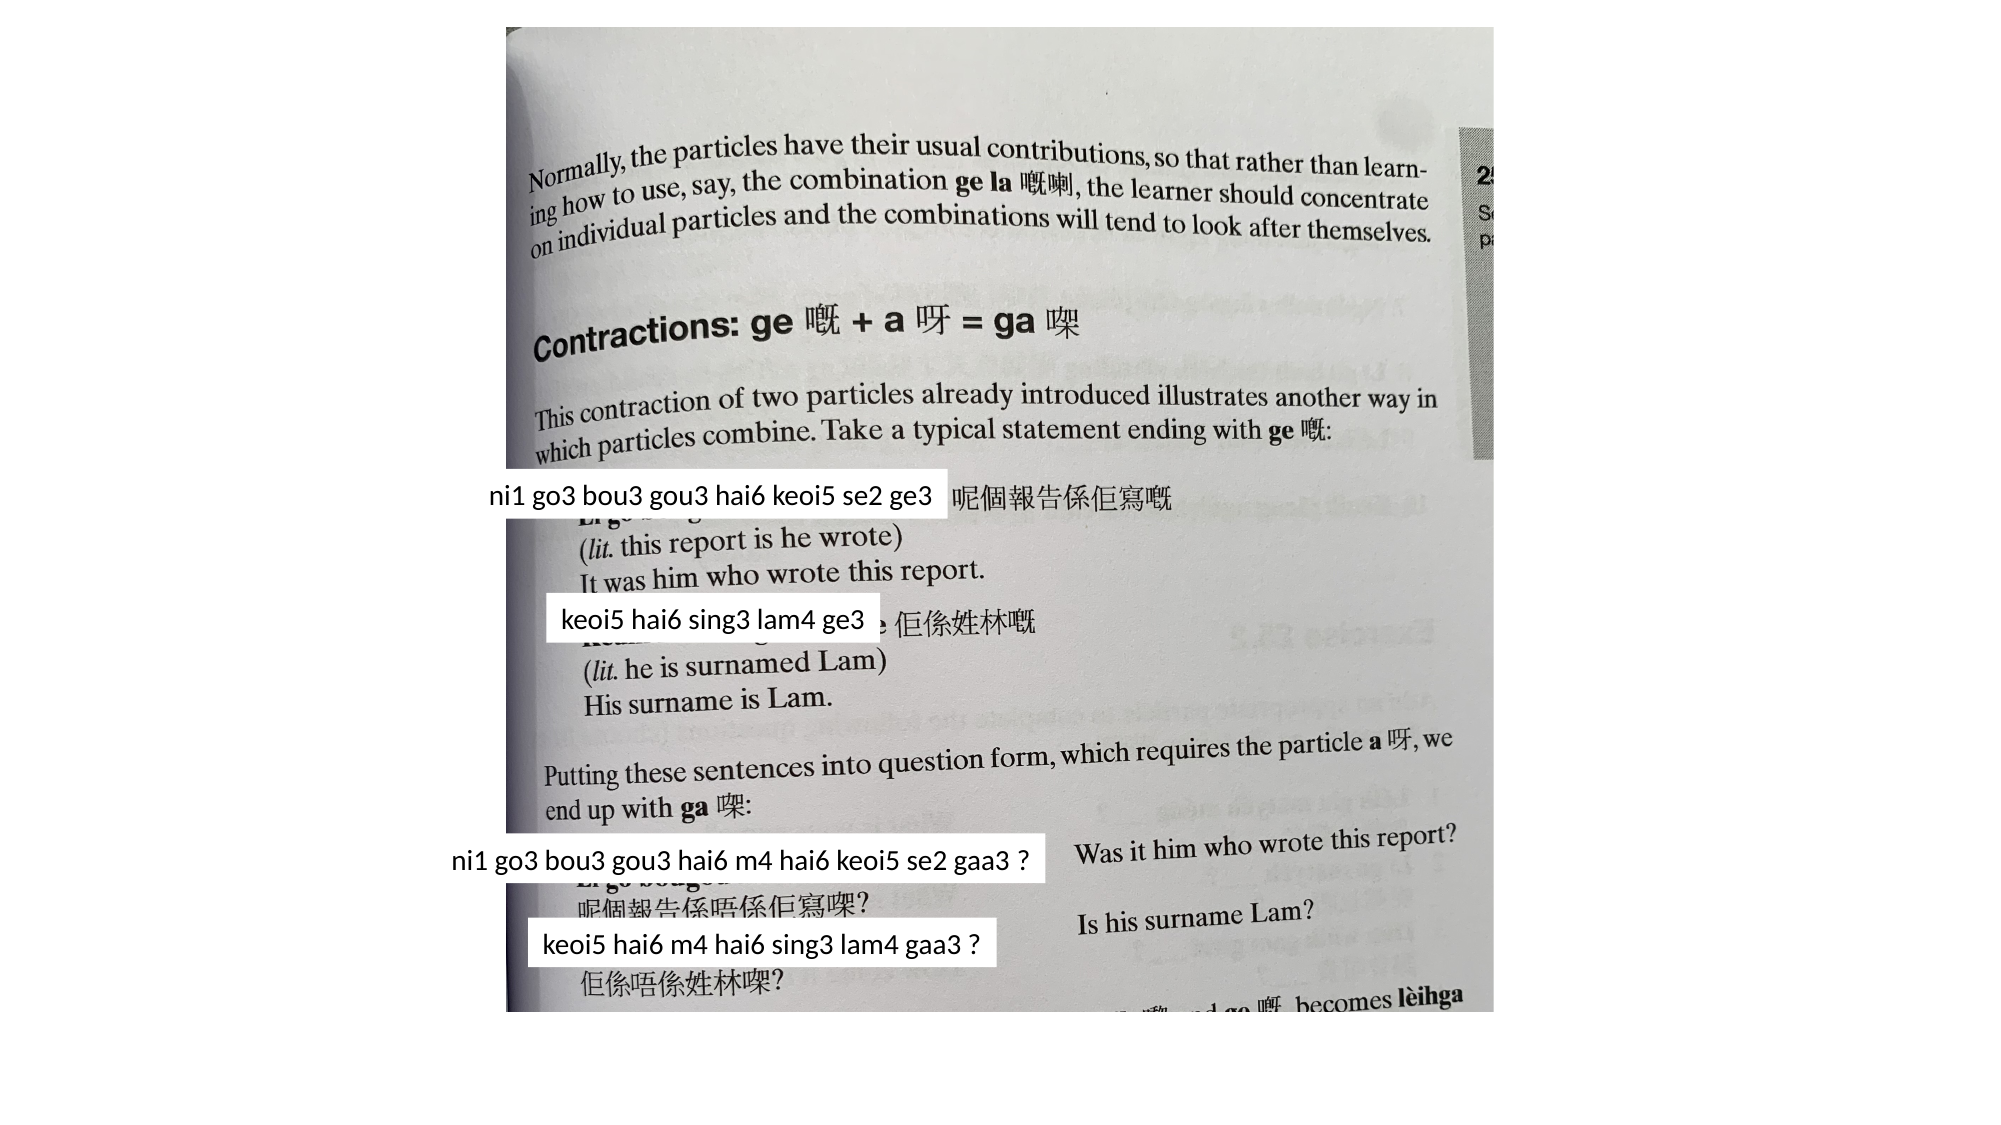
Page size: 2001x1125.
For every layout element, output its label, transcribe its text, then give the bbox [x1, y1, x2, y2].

text_box ni1 go3 bou3 gou3 hai6 m4 hai6 keoi5 se2 gaa3 ? [436, 833, 506, 884]
text_box ni1 go3 bou3 gou3 hai6 keoi5 se2 ge3 [474, 468, 506, 519]
picture [506, 27, 1494, 1012]
